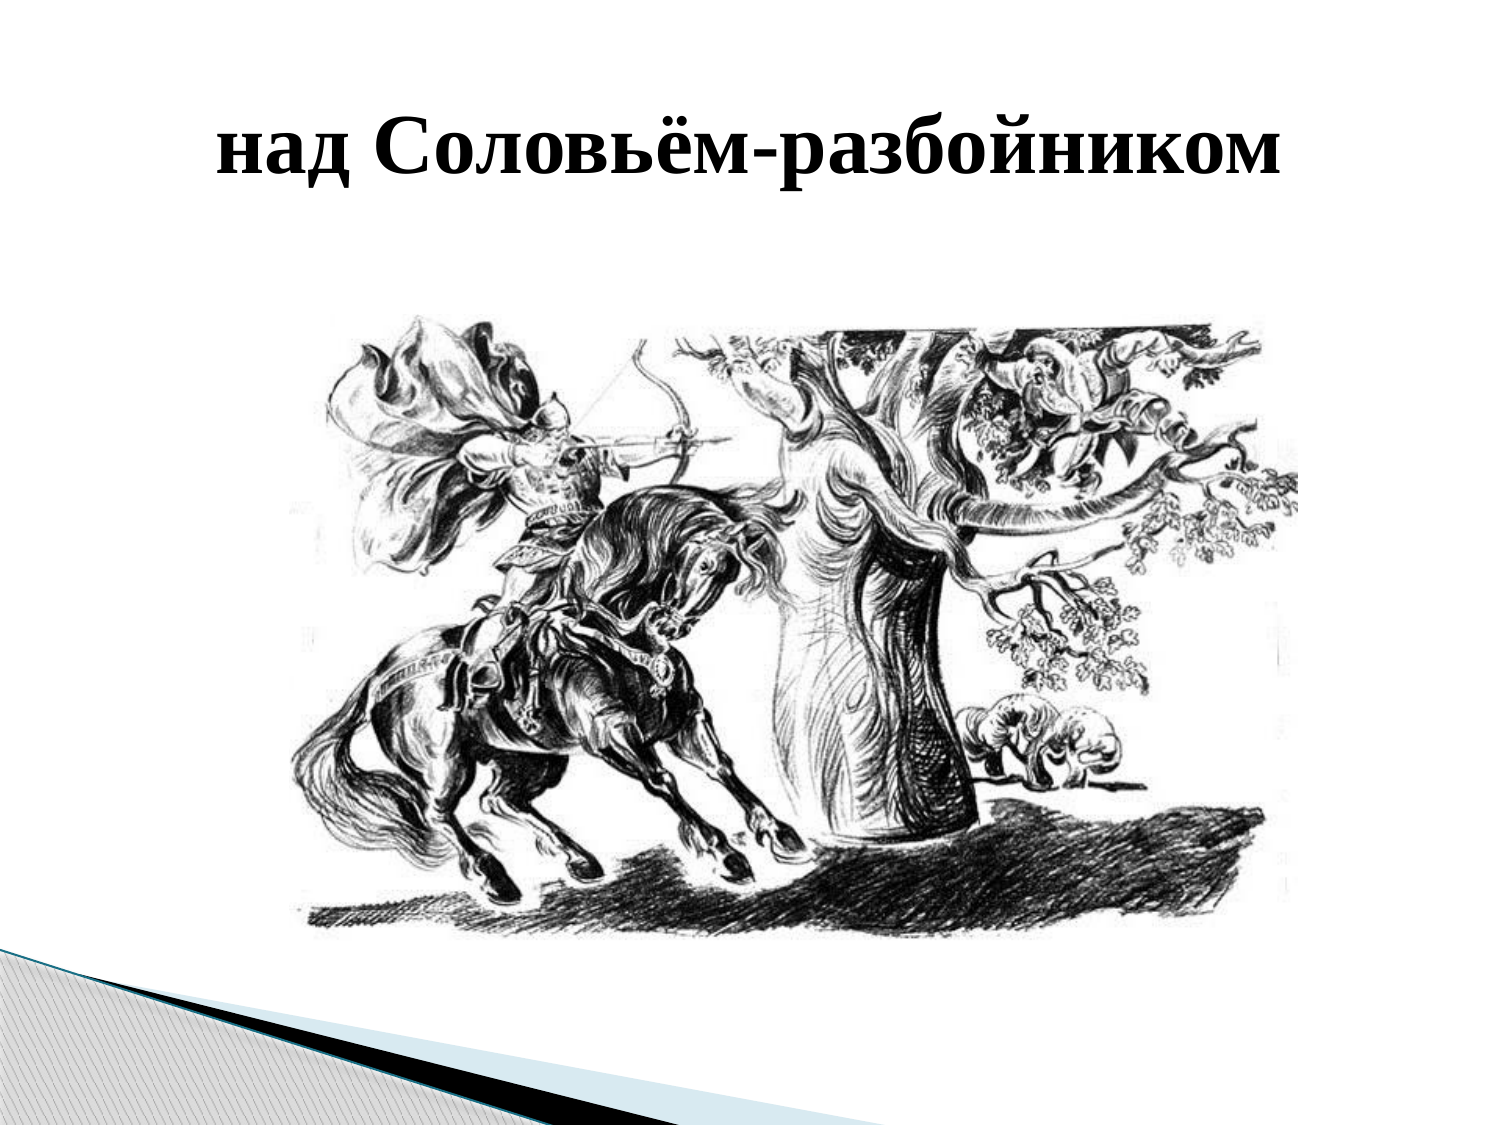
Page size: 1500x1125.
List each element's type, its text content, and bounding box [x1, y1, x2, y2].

title над Соловьём-разбойником [75, 45, 1425, 233]
picture [288, 314, 1298, 948]
